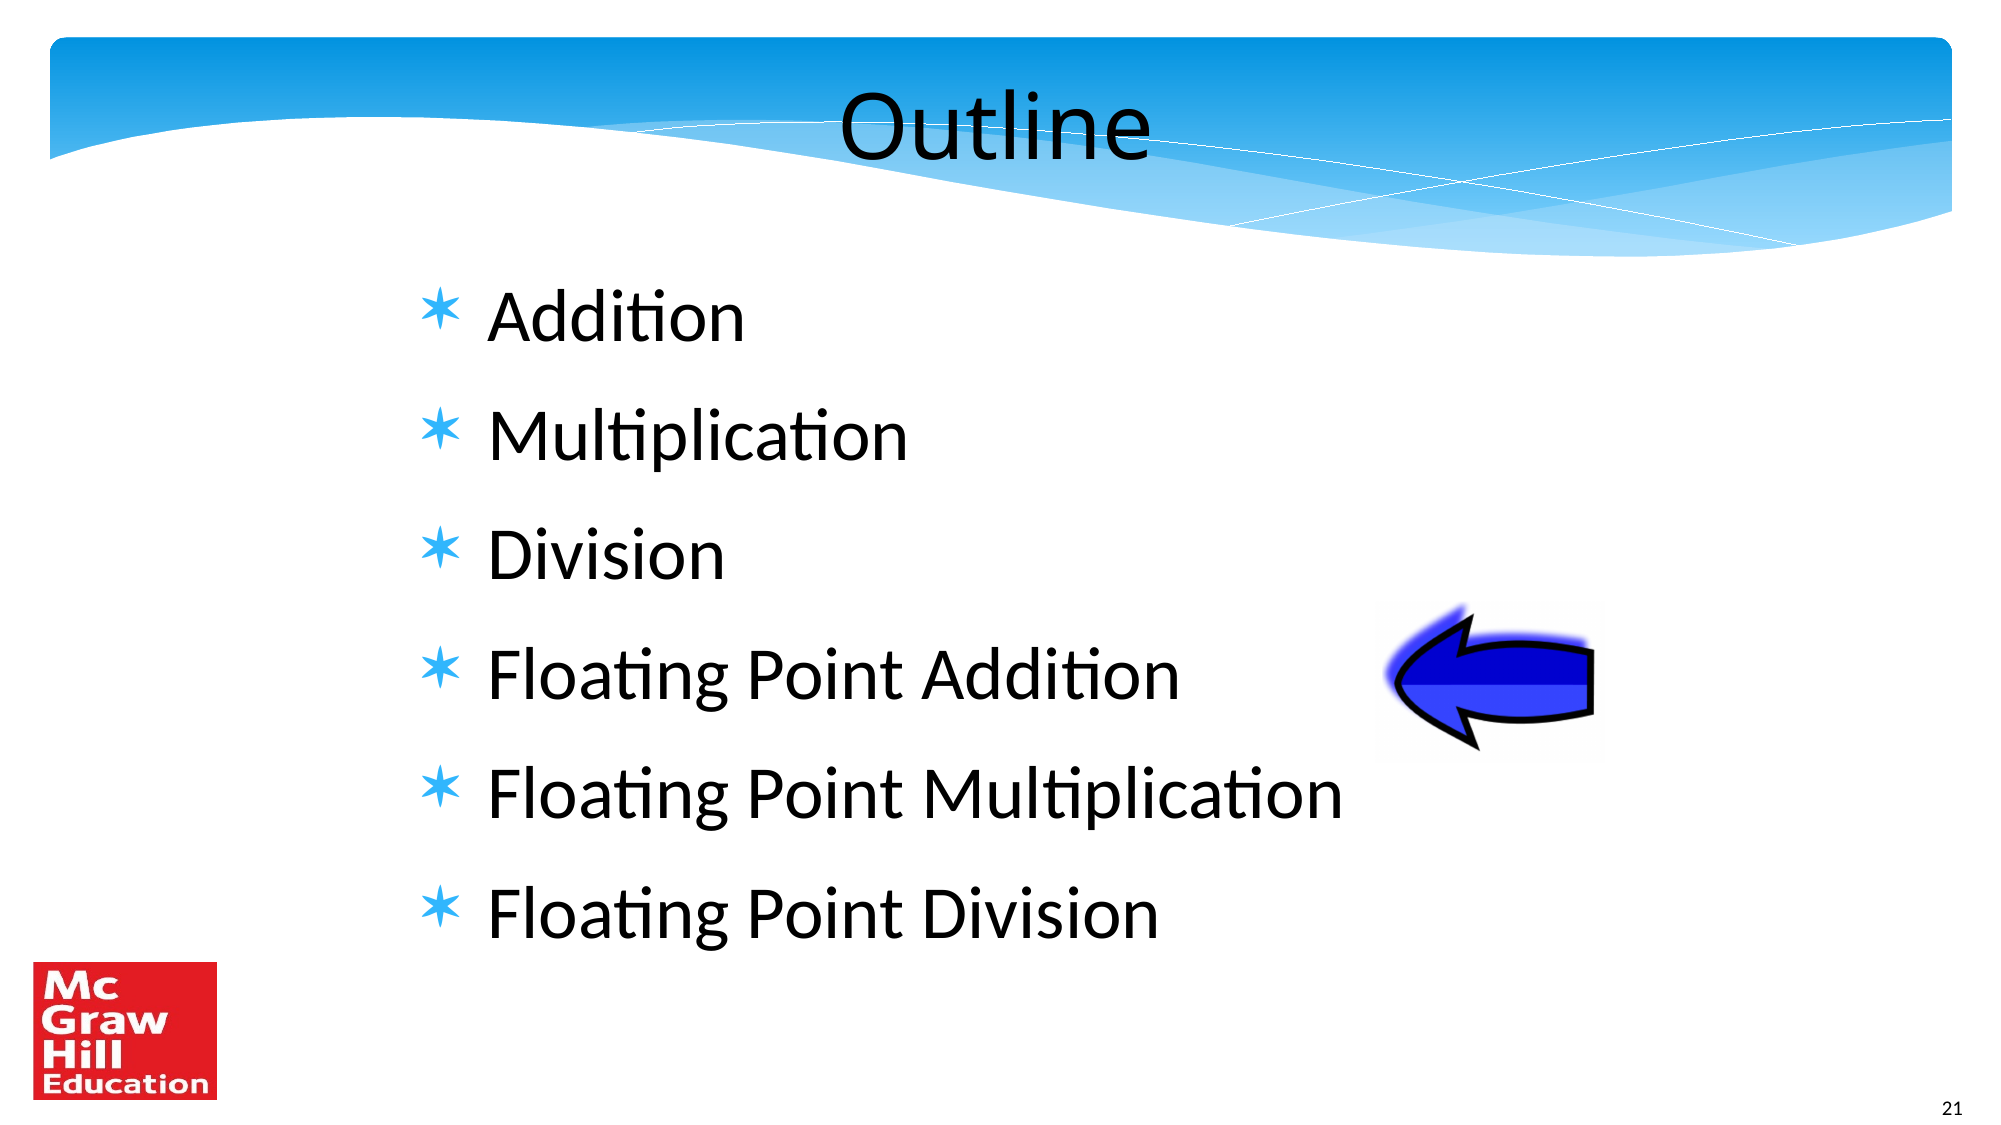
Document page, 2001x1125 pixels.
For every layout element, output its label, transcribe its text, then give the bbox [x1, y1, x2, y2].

title Outline [387, 29, 1605, 218]
list Addition Multiplication Division Floating Point Addition Floating Point Multiplication Floating Point Division [395, 266, 1600, 988]
picture [33, 962, 217, 1100]
picture [1374, 601, 1605, 763]
